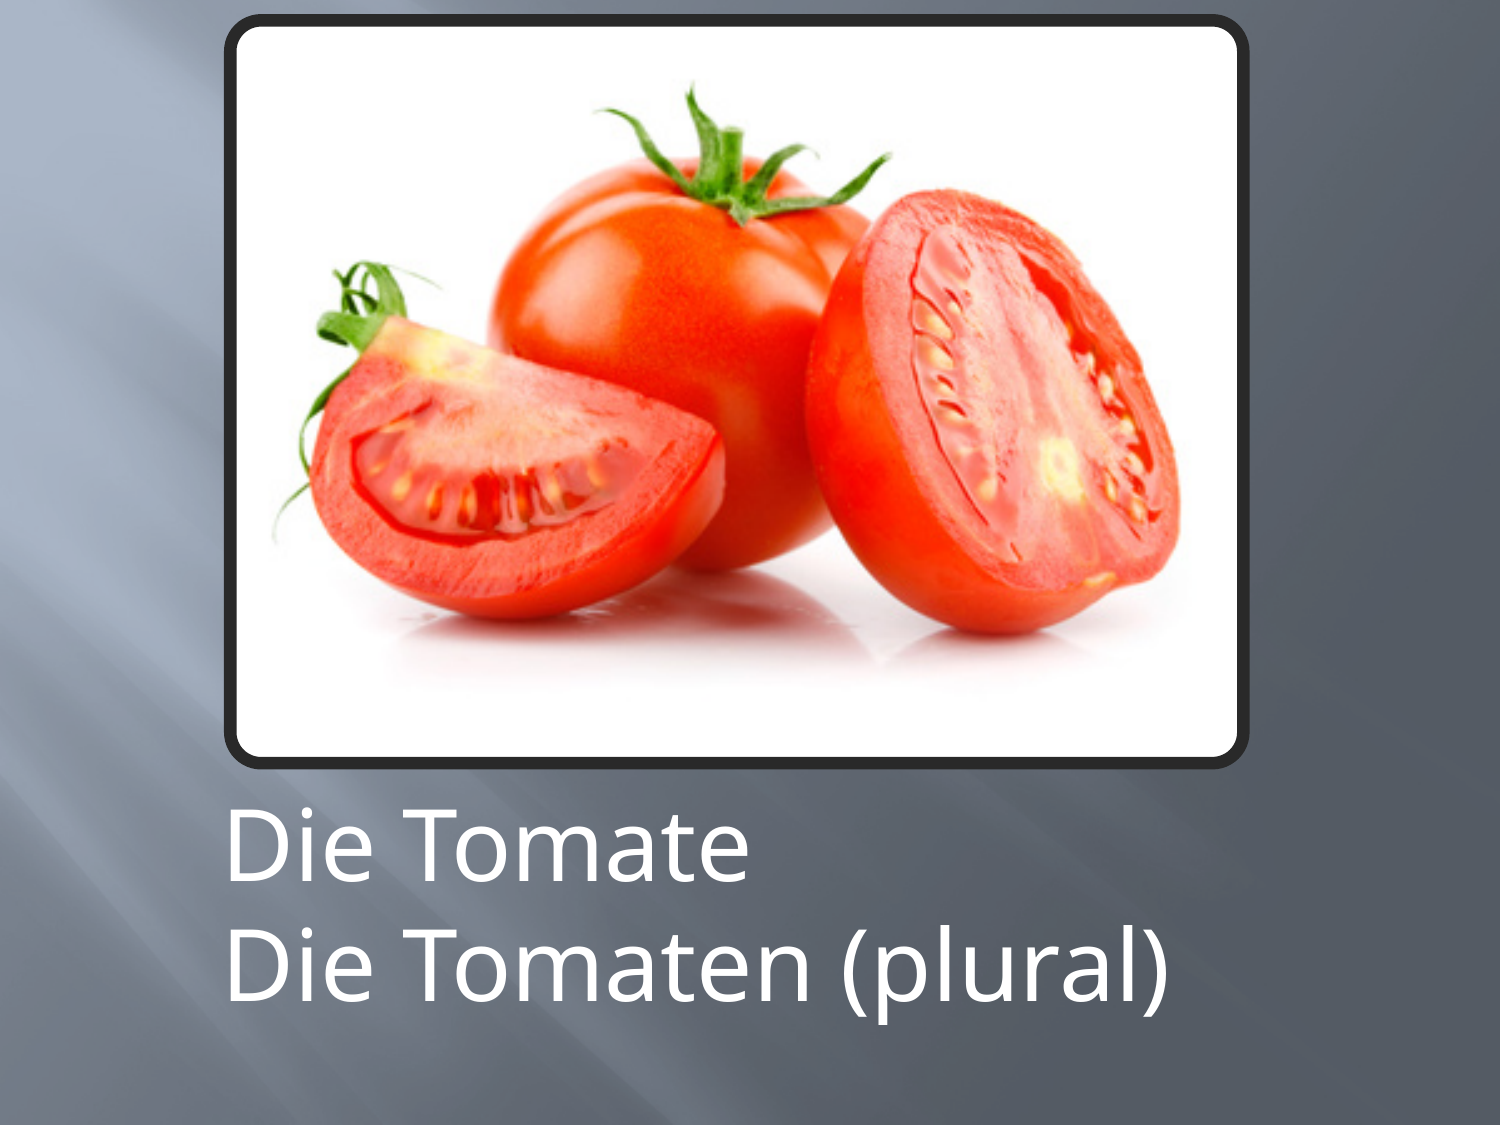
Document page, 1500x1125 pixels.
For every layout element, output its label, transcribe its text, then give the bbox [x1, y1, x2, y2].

text_box Die Tomate Die Tomaten (plural) [206, 773, 1207, 1029]
picture [229, 20, 1244, 764]
